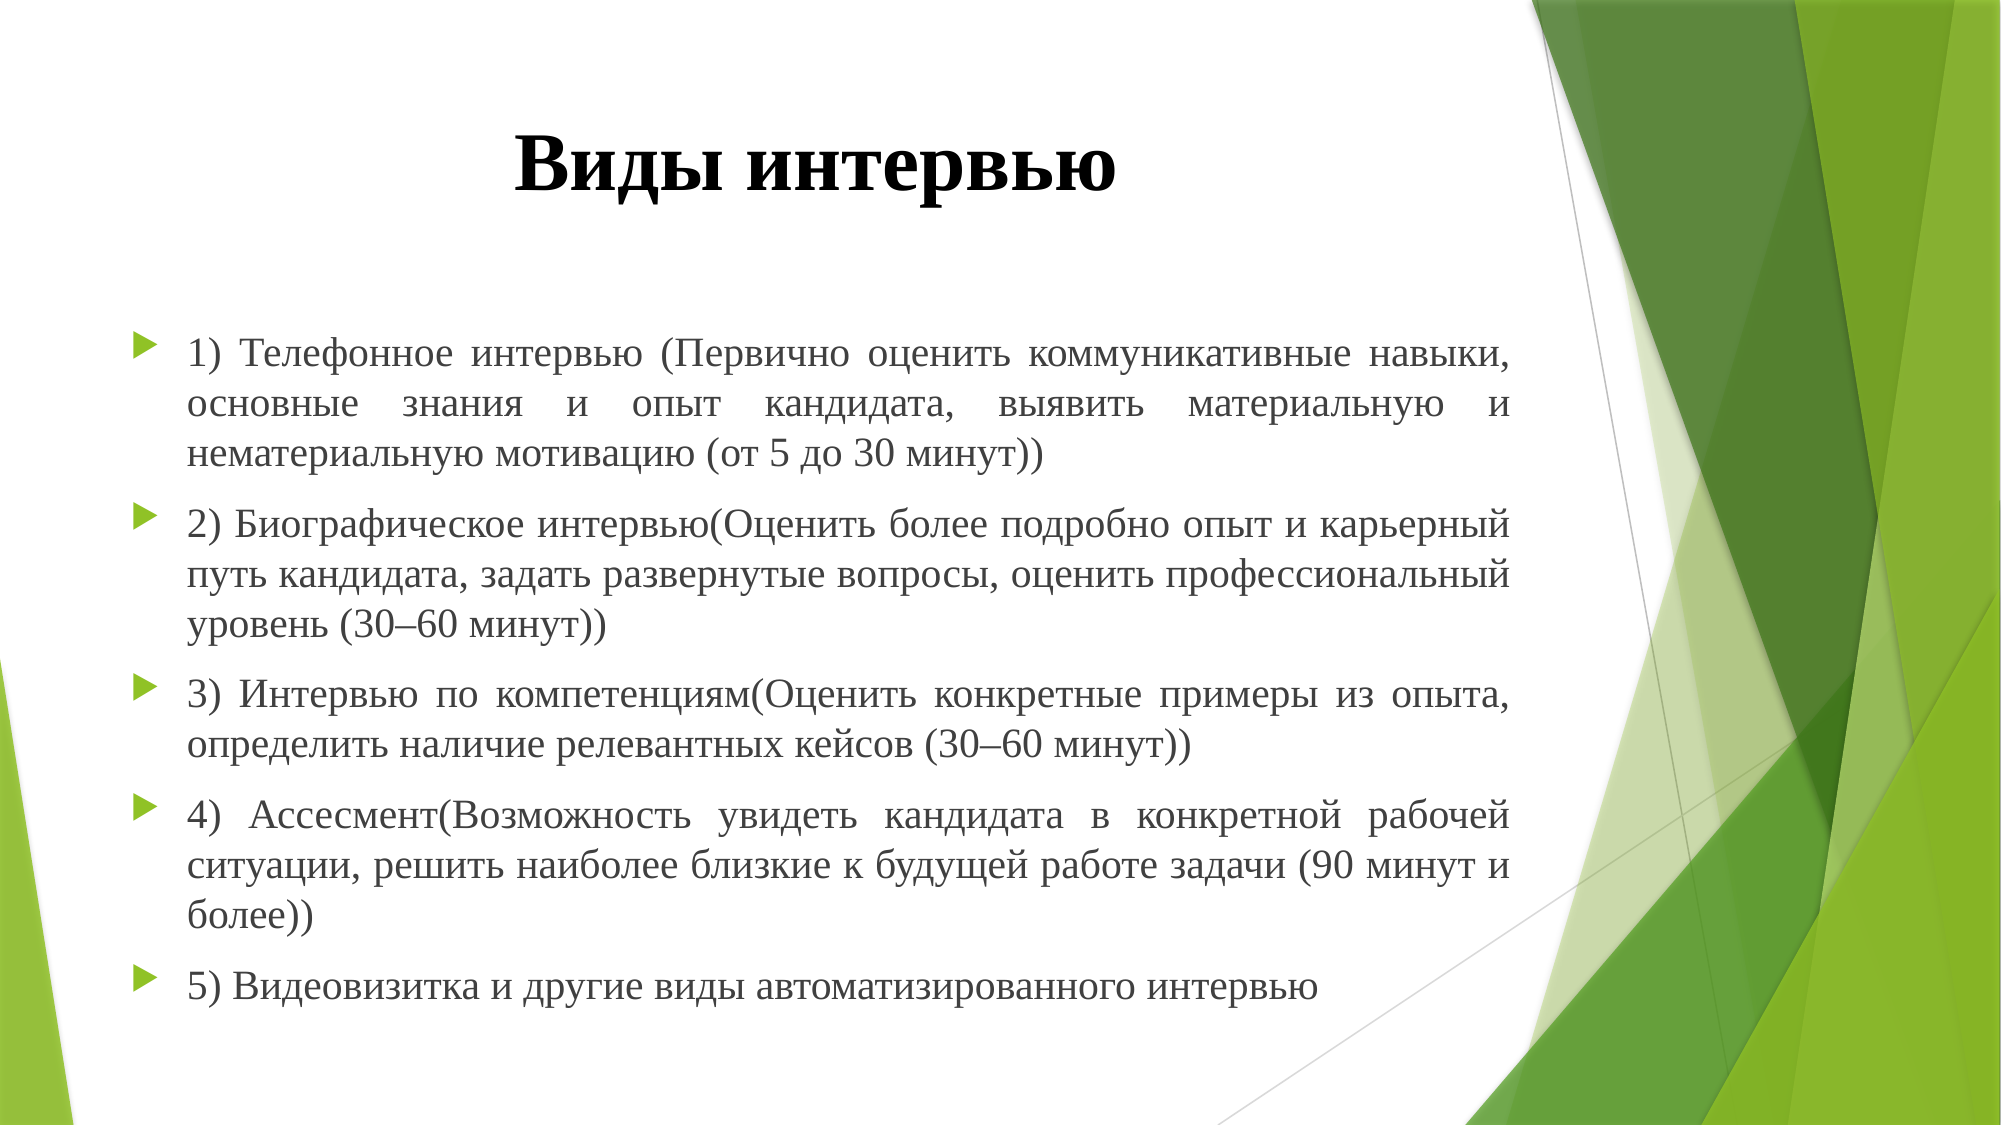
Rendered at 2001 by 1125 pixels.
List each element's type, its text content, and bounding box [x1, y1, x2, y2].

title Виды интервью [111, 99, 1522, 274]
list 1) Телефонное интервью (Первично оценить коммуникативные навыки, основные знания и опыт кандидата, выявить материальную и нематериальную мотивацию (от 5 до 30 минут)) 2) Биографическое интервью(Оценить более подробно опыт и карьерный путь кандидата, задать развернутые вопросы, оценить профессиональный уровень (30–60 минут)) 3) Интервью по компетенциям(Оценить конкретные примеры из опыта, определить наличие релевантных кейсов (30–60 минут)) 4) Ассесмент(Возможность увидеть кандидата в конкретной рабочей ситуации, решить наиболее близкие к будущей работе задачи (90 минут и более)) 5) Видеовизитка и другие виды автоматизированного интервью [115, 316, 1526, 954]
